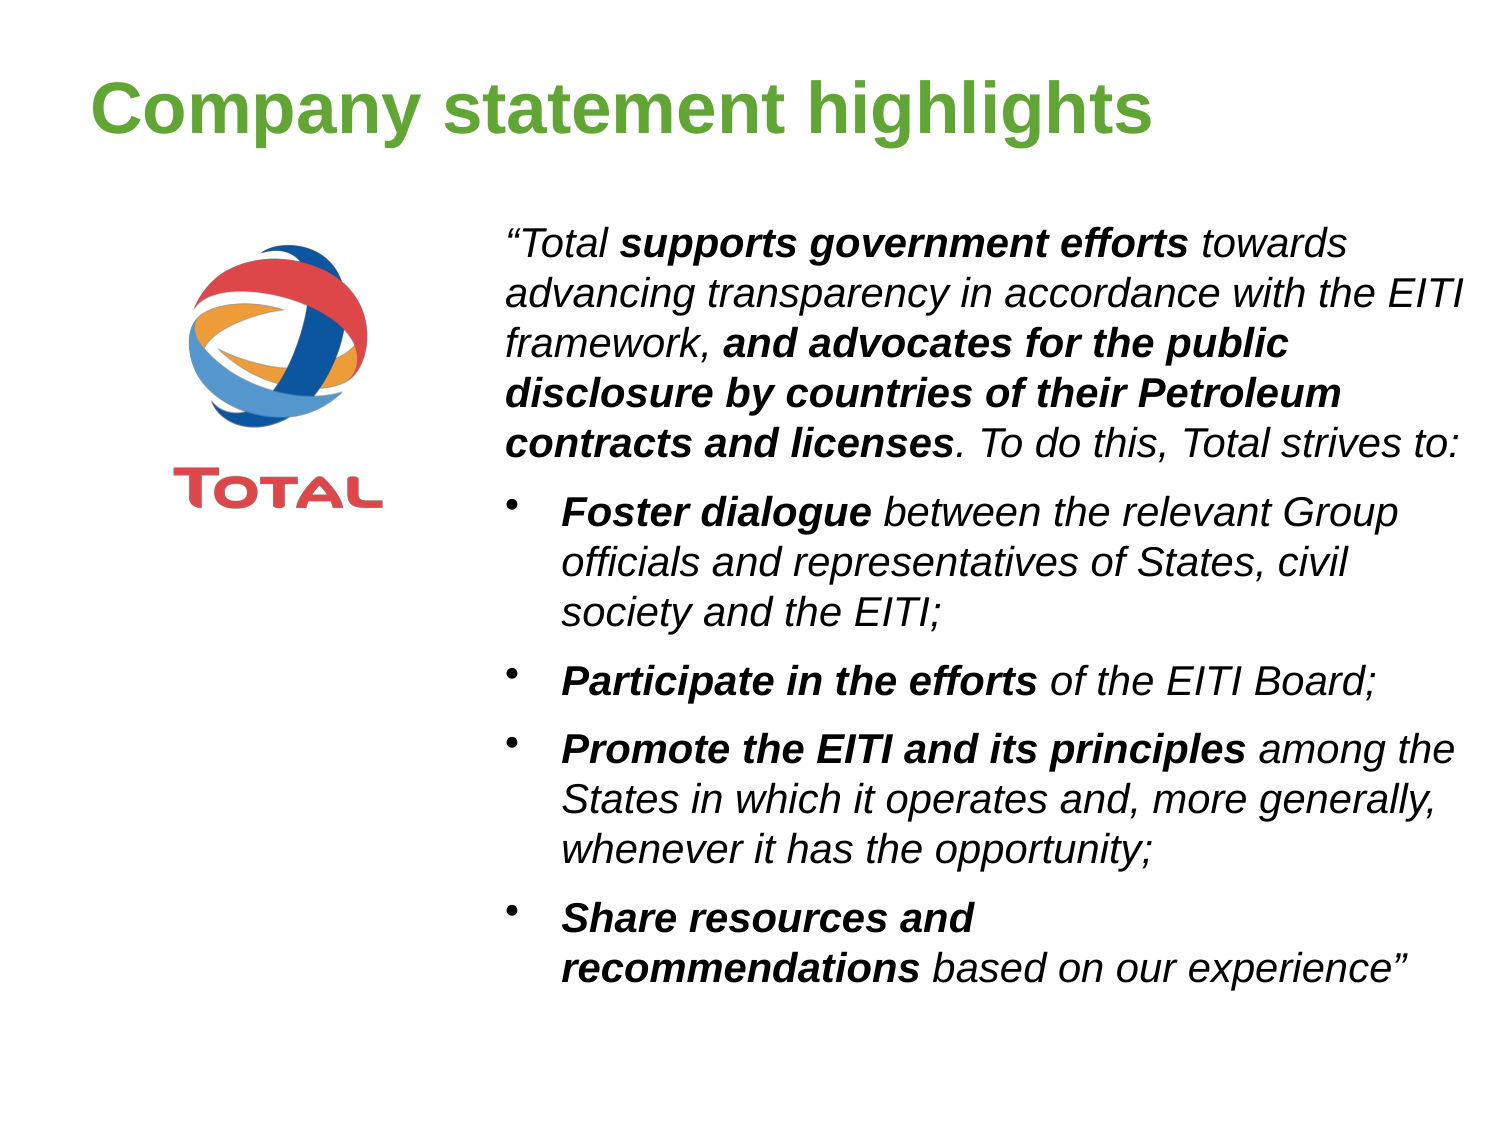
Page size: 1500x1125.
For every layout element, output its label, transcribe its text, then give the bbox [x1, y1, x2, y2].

list “Total supports government efforts towards advancing transparency in accordance with the EITI framework, and advocates for the public disclosure by countries of their Petroleum contracts and licenses. To do this, Total strives to: Foster dialogue between the relevant Group officials and representatives of States, civil society and the EITI; Participate in the efforts of the EITI Board; Promote the EITI and its principles among the States in which it operates and, more generally, whenever it has the opportunity; Share resources and recommendations based on our experience” [490, 208, 1483, 1125]
picture [170, 243, 386, 511]
title Company statement highlights [75, 45, 1425, 163]
